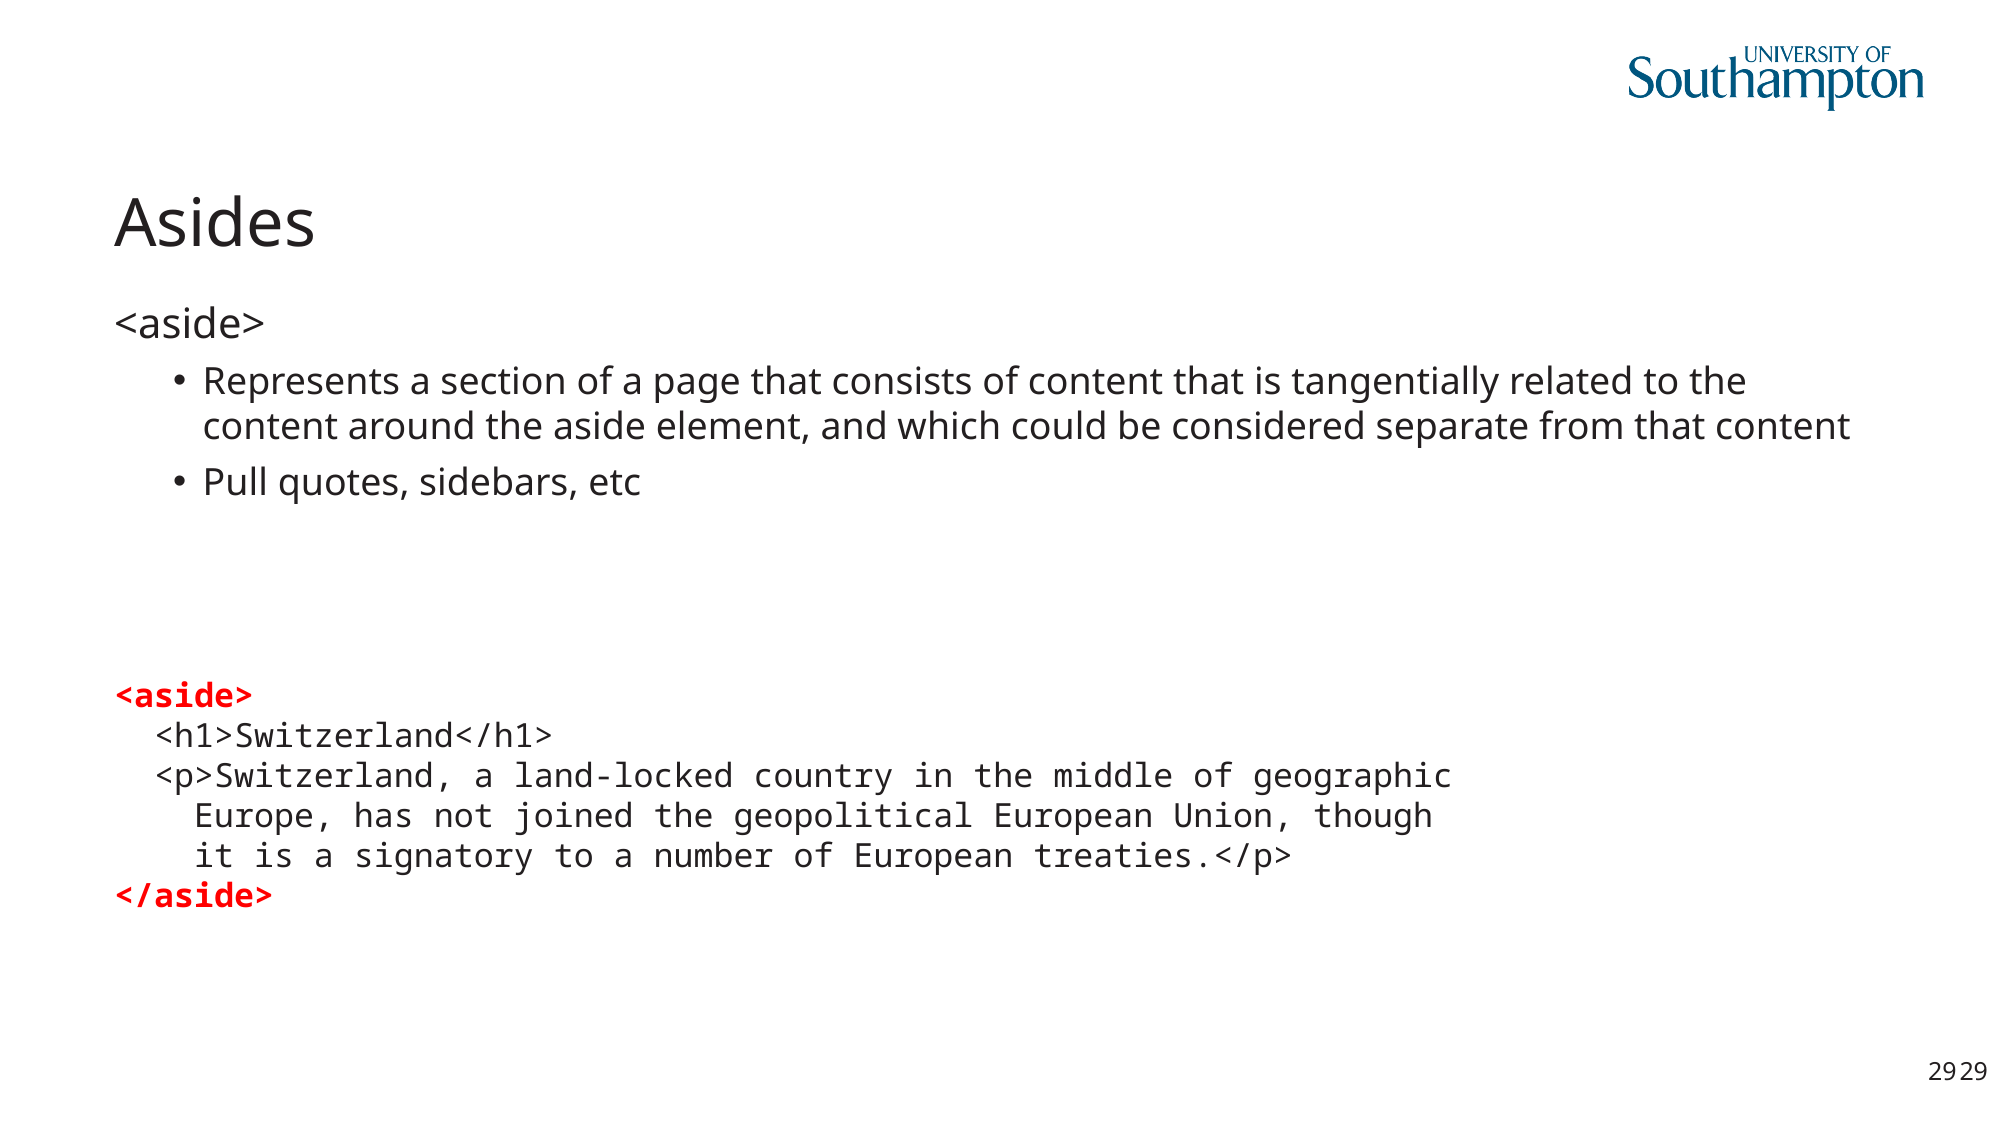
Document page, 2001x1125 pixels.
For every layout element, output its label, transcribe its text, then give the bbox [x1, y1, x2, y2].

picture [1629, 71, 1648, 95]
list <aside> <h1>Switzerland</h1> <p>Switzerland, a land-locked country in the middle of geographic Europe, has not joined the geopolitical European Union, though it is a signatory to a number of European treaties.</p> </aside> [102, 668, 1898, 1024]
title Asides [102, 113, 1898, 268]
picture [1629, 46, 1924, 111]
picture [1869, 48, 1877, 60]
slide_number 29 [1929, 1046, 2000, 1094]
list <aside> Represents a section of a page that consists of content that is tangentially related to the content around the aside element, and which could be considered separate from that content Pull quotes, sidebars, etc [102, 290, 1898, 646]
